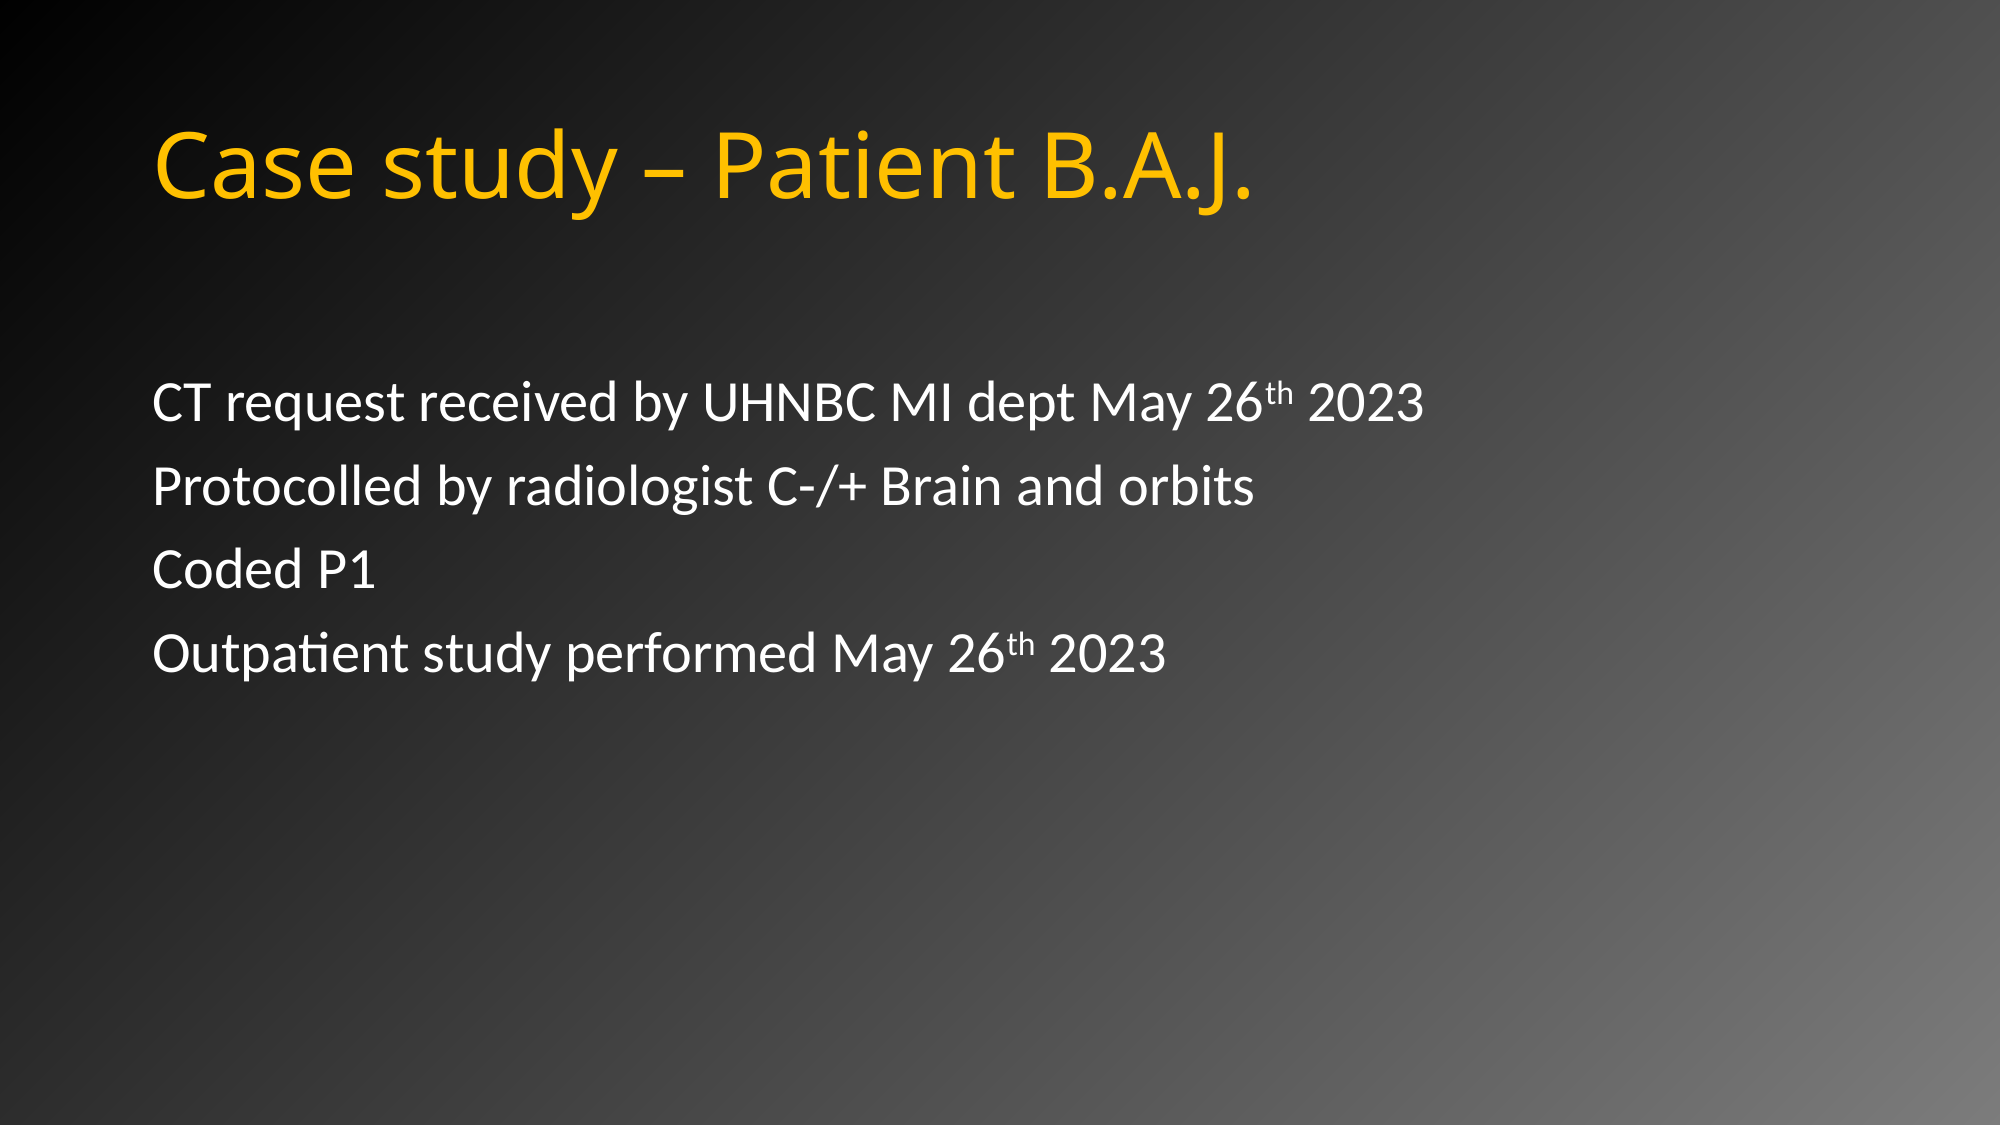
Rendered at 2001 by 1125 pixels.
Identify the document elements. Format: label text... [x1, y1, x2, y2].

list CT request received by UHNBC MI dept May 26th 2023 Protocolled by radiologist C-/+ Brain and orbits Coded P1 Outpatient study performed May 26th 2023 [137, 273, 1863, 1039]
title Case study – Patient B.A.J. [137, 59, 1863, 273]
